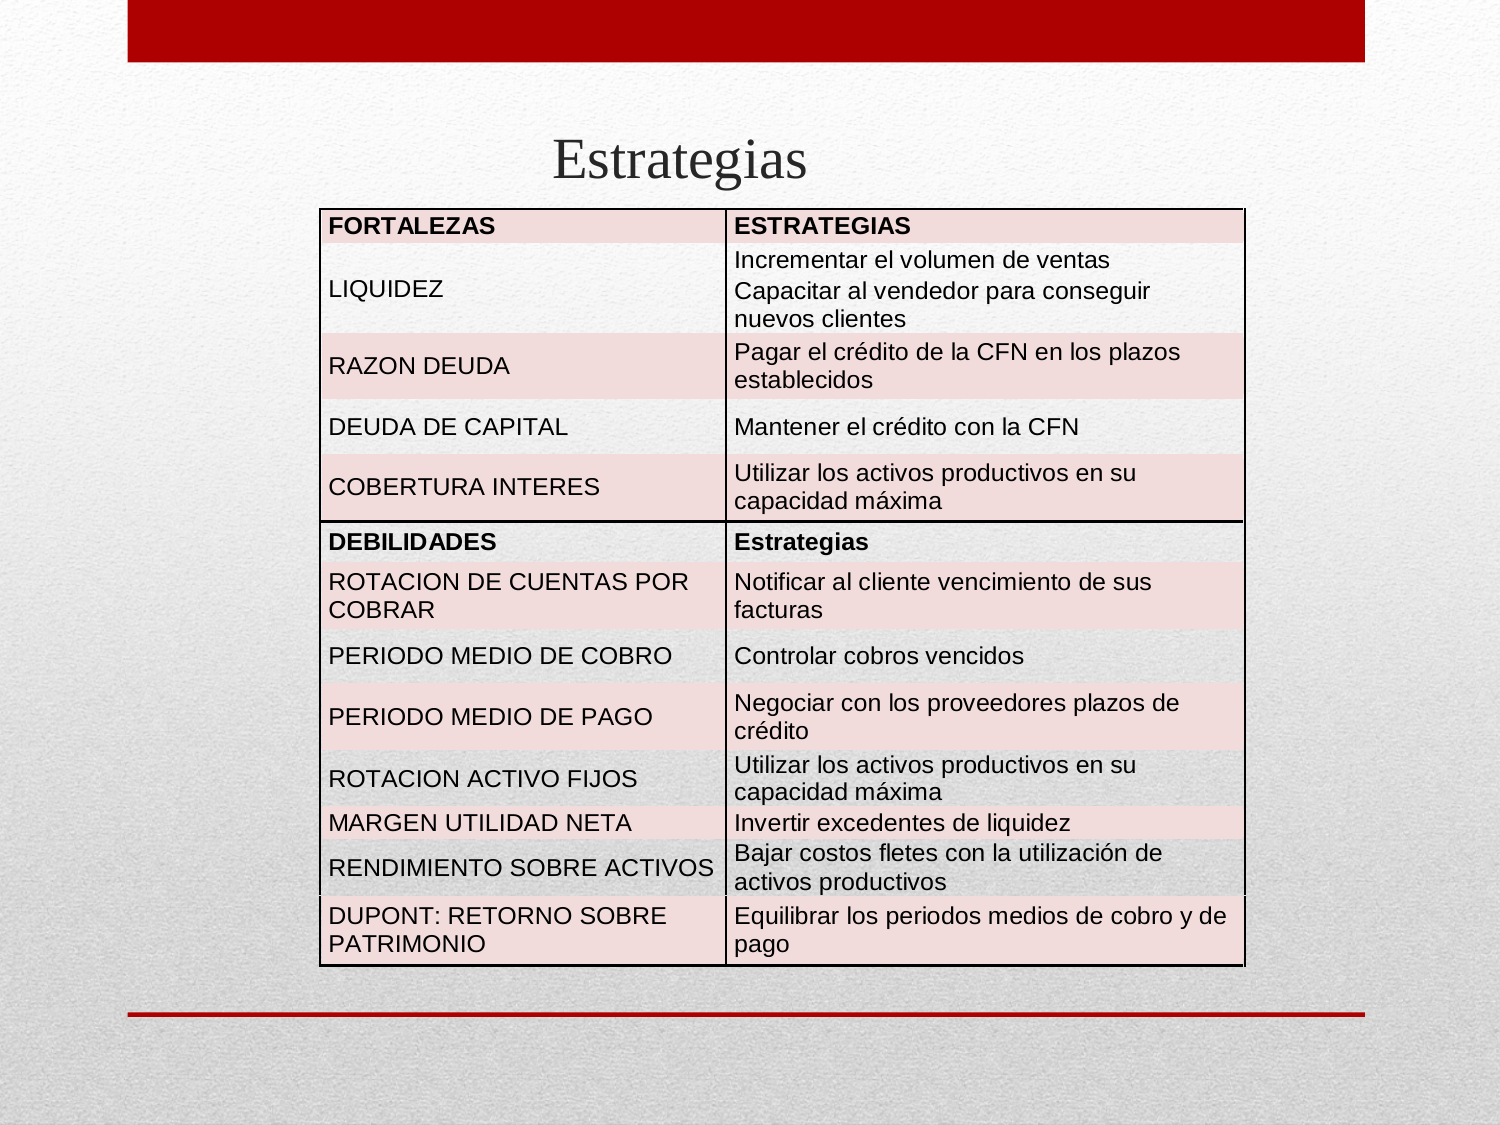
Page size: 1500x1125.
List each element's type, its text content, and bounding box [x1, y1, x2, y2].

picture [312, 207, 1247, 1024]
title Estrategias [123, 54, 1237, 198]
